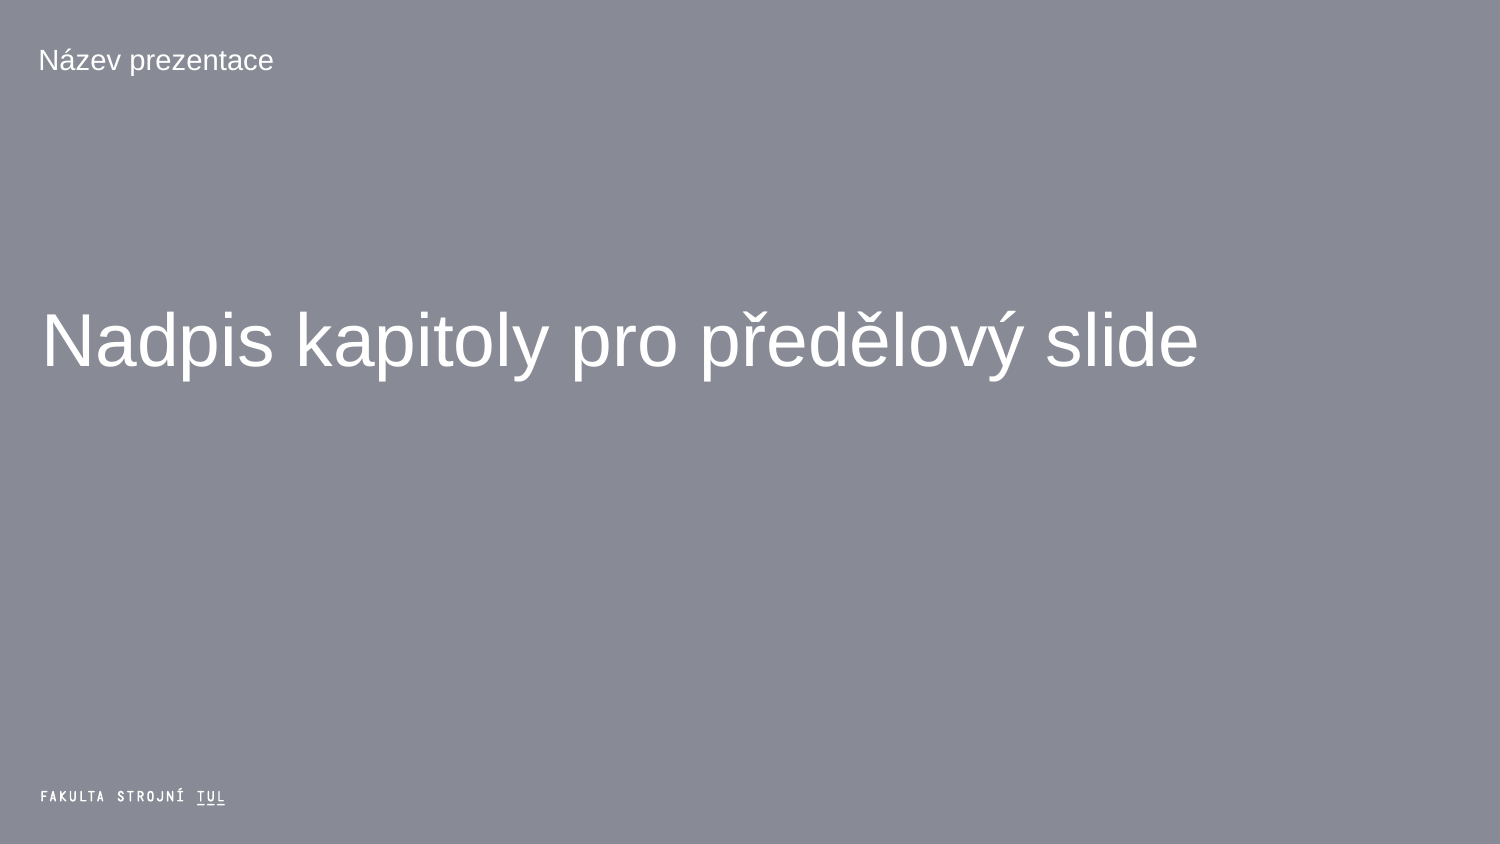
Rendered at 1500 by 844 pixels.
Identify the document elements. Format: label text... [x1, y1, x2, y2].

list Název prezentace [18, 40, 1261, 101]
title Nadpis kapitoly pro předělový slide [40, 275, 1282, 572]
